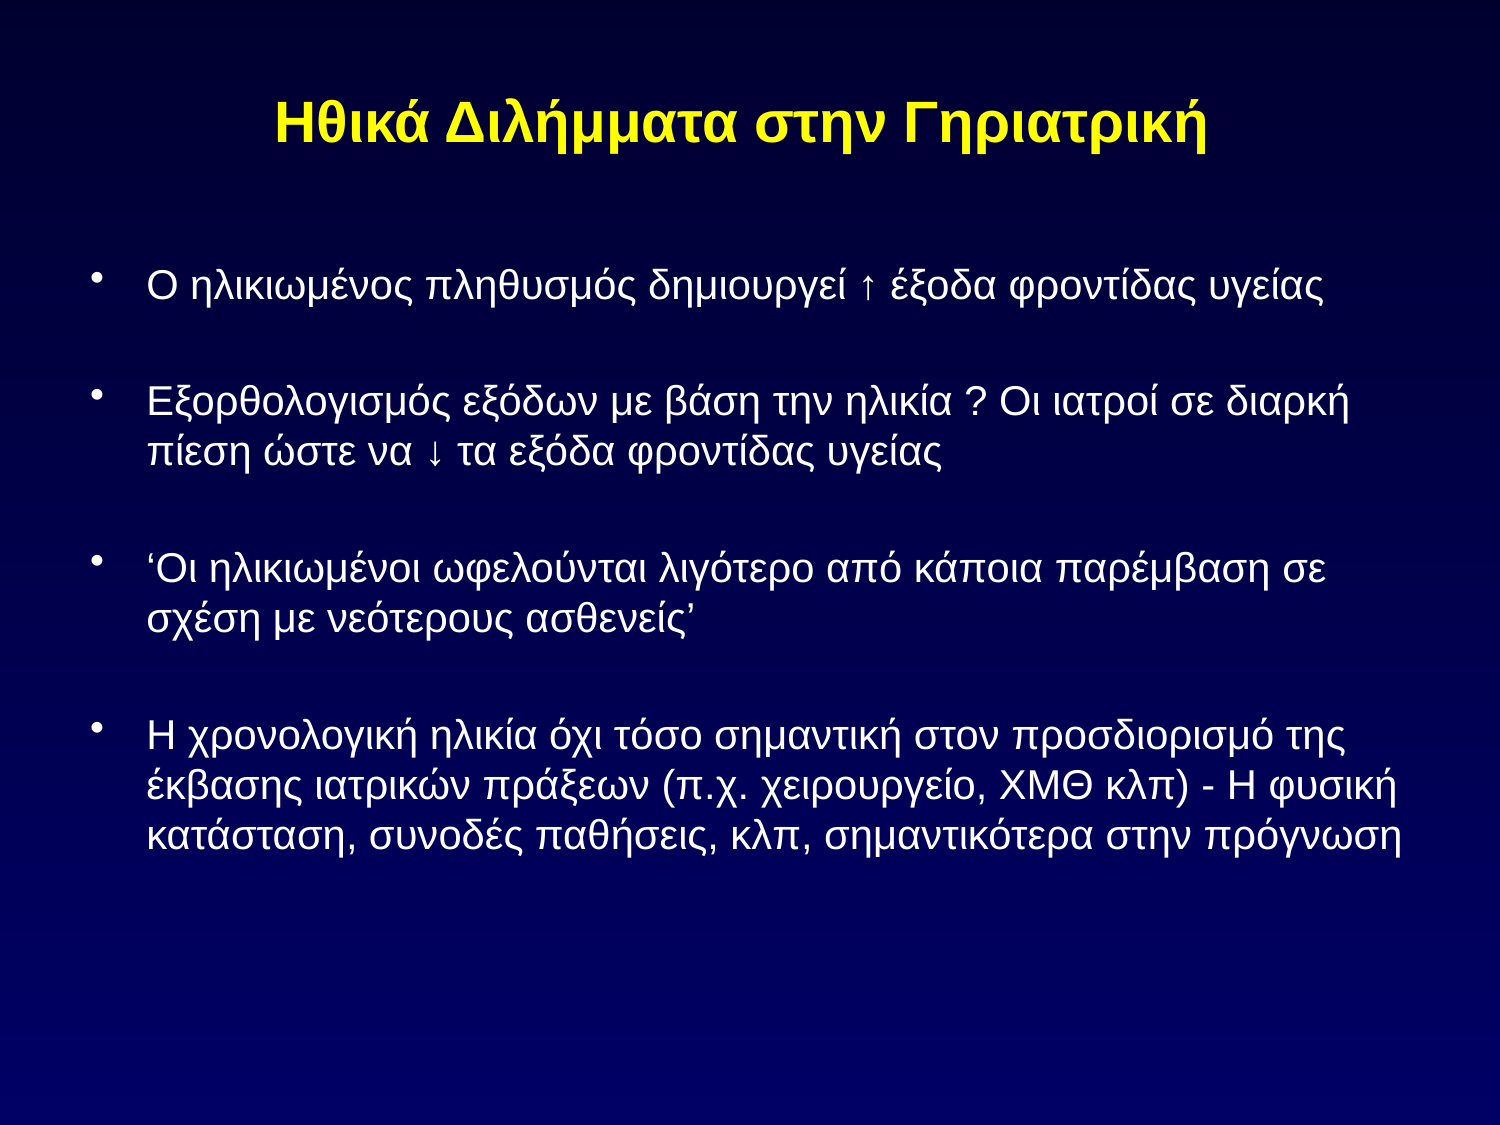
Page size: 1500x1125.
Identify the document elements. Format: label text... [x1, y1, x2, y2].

list Ο ηλικιωμένος πληθυσμός δημιουργεί ↑ έξοδα φροντίδας υγείας Εξορθολογισμός εξόδων με βάση την ηλικία ? Οι ιατροί σε διαρκή πίεση ώστε να ↓ τα εξόδα φροντίδας υγείας ‘Οι ηλικιωμένοι ωφελούνται λιγότερο από κάποια παρέμβαση σε σχέση με νεότερους ασθενείς’ Η χρονολογική ηλικία όχι τόσο σημαντική στον προσδιορισμό της έκβασης ιατρικών πράξεων (π.χ. χειρουργείο, ΧΜΘ κλπ) - Η φυσική κατάσταση, συνοδές παθήσεις, κλπ, σημαντικότερα στην πρόγνωση [75, 249, 1463, 1050]
title Ηθικά Διλήμματα στην Γηριατρική [75, 24, 1425, 213]
